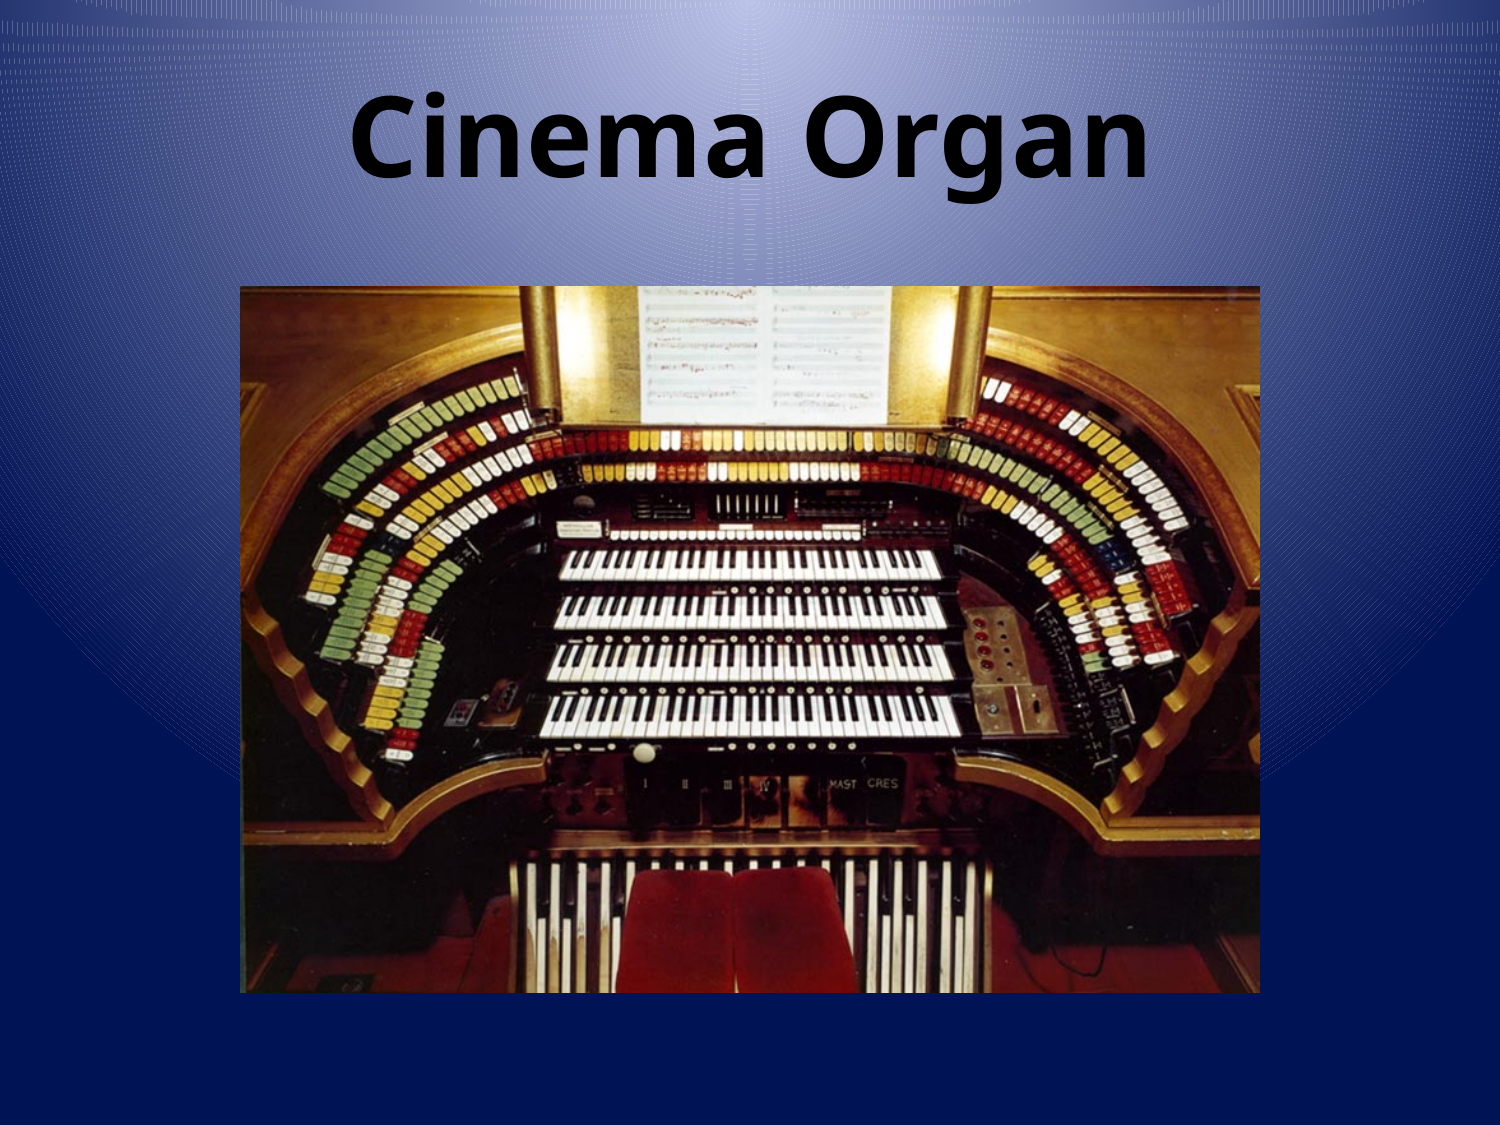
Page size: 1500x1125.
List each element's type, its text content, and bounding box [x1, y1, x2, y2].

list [148, 284, 1352, 995]
title Cinema Organ [150, 37, 1350, 245]
